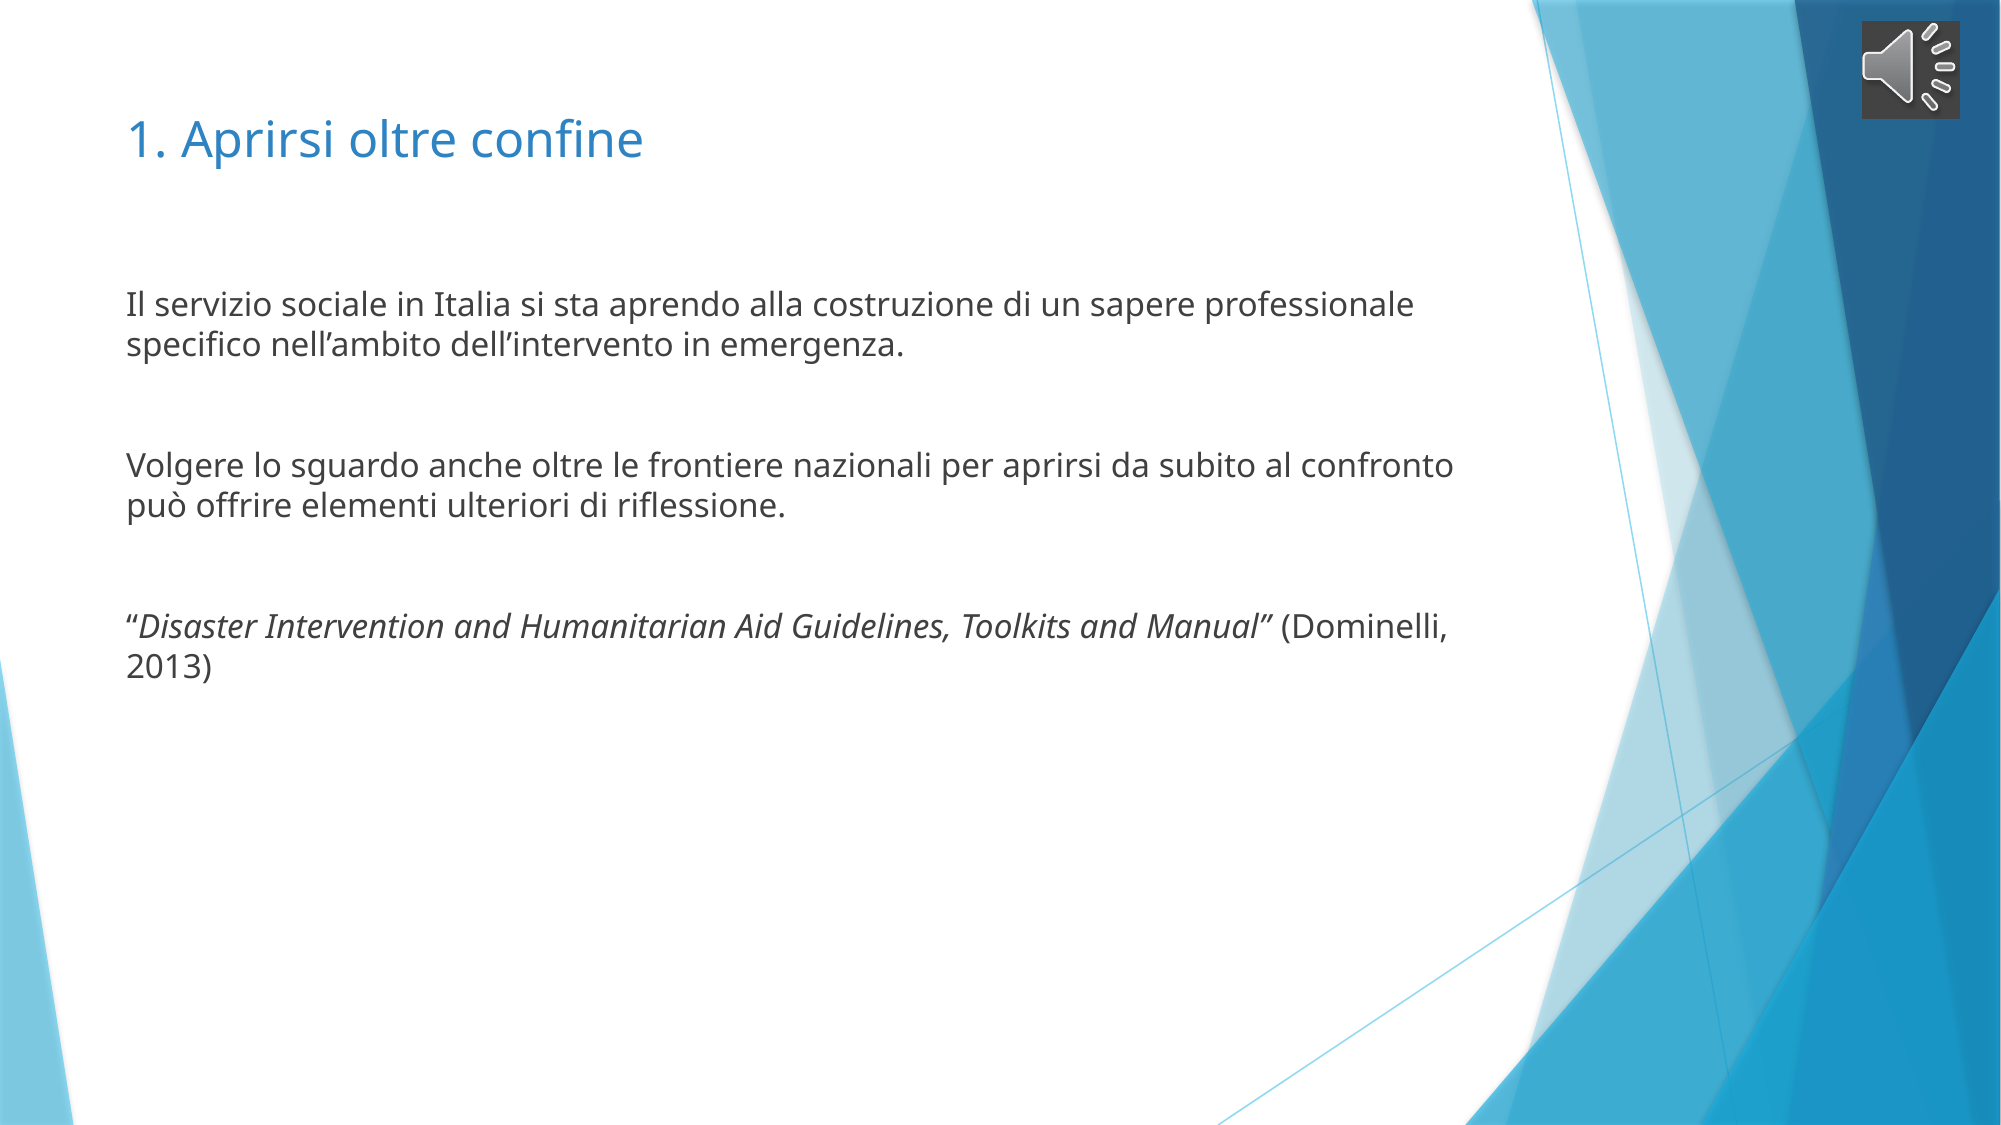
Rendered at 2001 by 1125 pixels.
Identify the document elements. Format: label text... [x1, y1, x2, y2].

list Il servizio sociale in Italia si sta aprendo alla costruzione di un sapere professionale specifico nell’ambito dell’intervento in emergenza. Volgere lo sguardo anche oltre le frontiere nazionali per aprirsi da subito al confronto può offrire elementi ulteriori di riflessione. “Disaster Intervention and Humanitarian Aid Guidelines, Toolkits and Manual” (Dominelli, 2013) [111, 275, 1522, 874]
title 1. Aprirsi oltre confine [111, 99, 1522, 206]
picture [1860, 19, 1962, 121]
